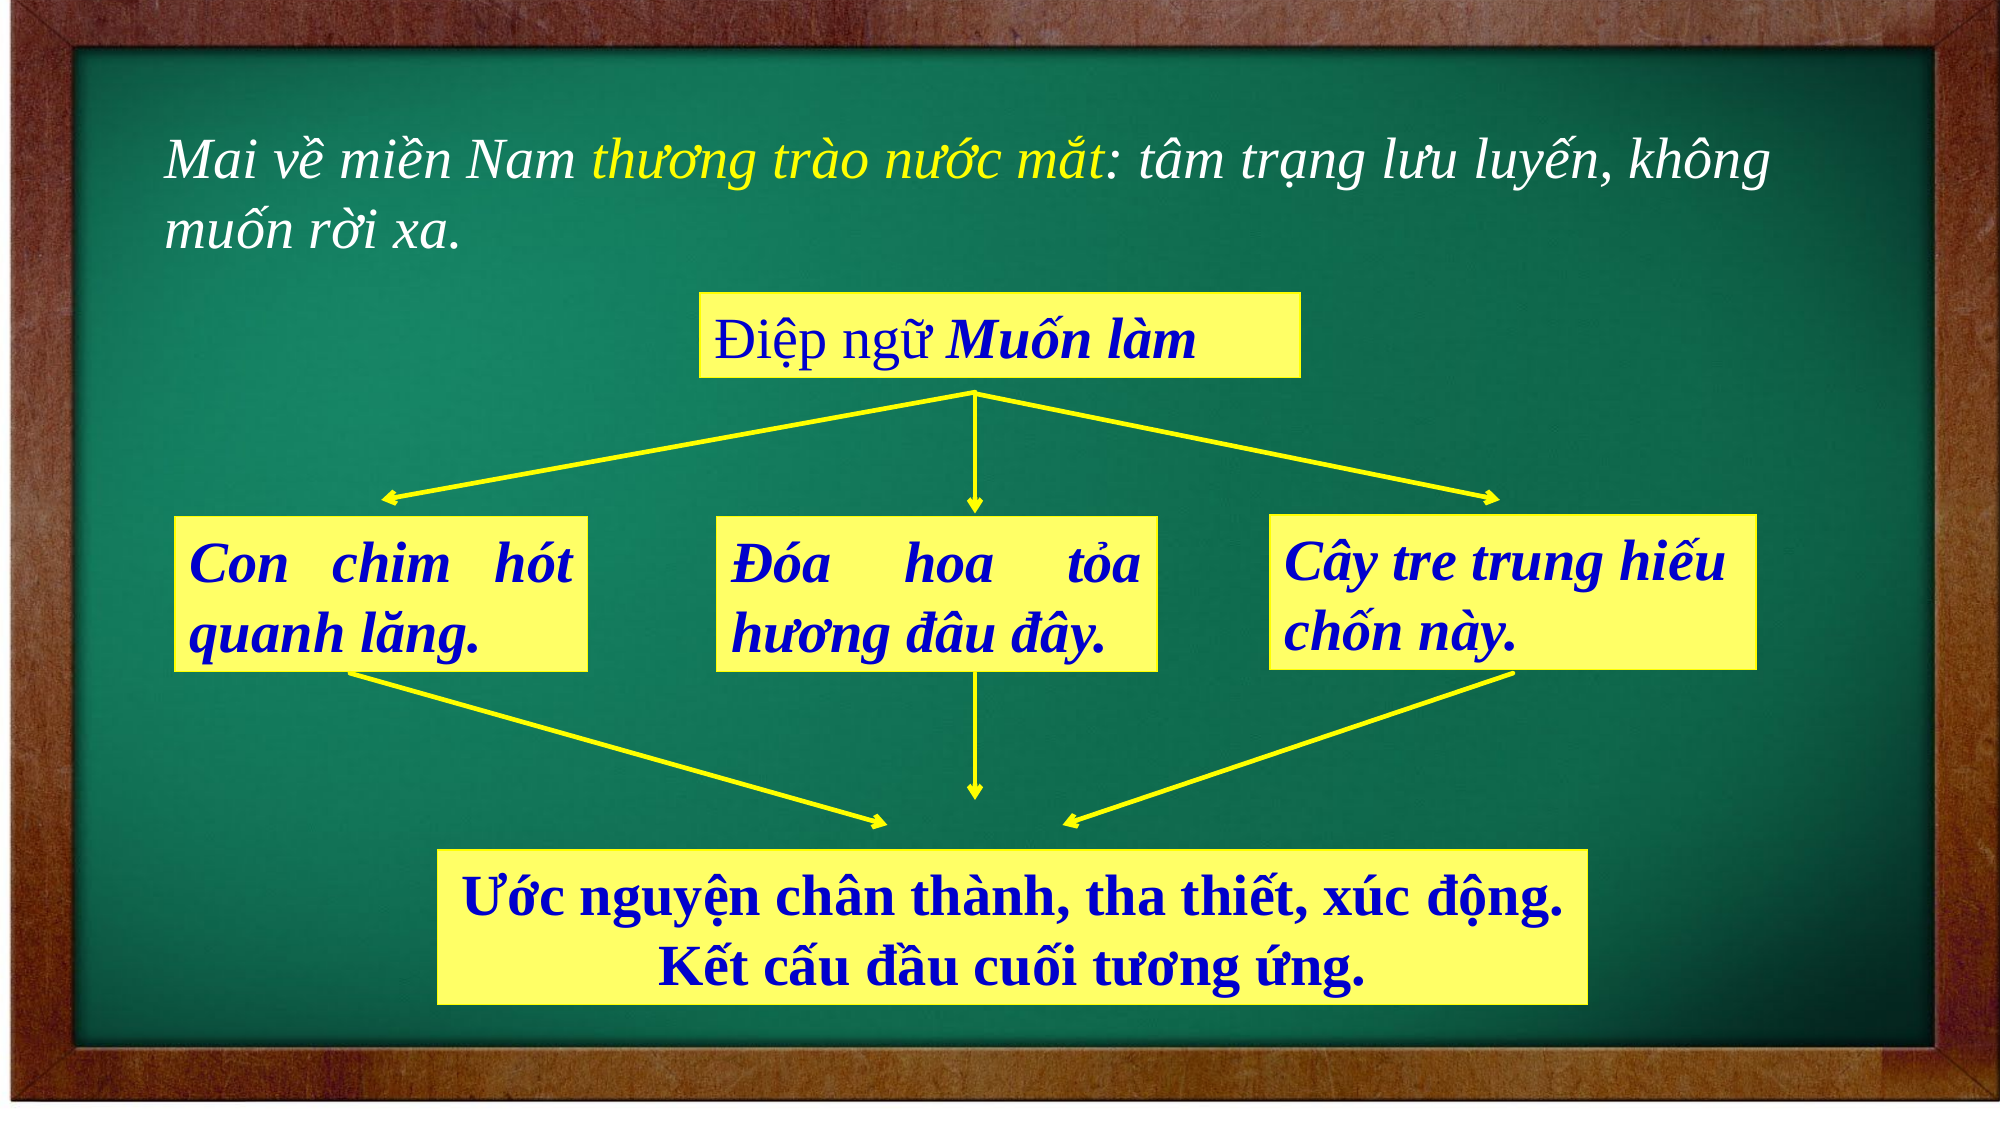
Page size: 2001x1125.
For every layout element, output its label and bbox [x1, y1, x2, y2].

text_box [1062, 672, 1514, 826]
text_box [349, 672, 888, 826]
text_box [976, 393, 1501, 501]
picture [0, 0, 2000, 1125]
text_box [380, 391, 974, 501]
